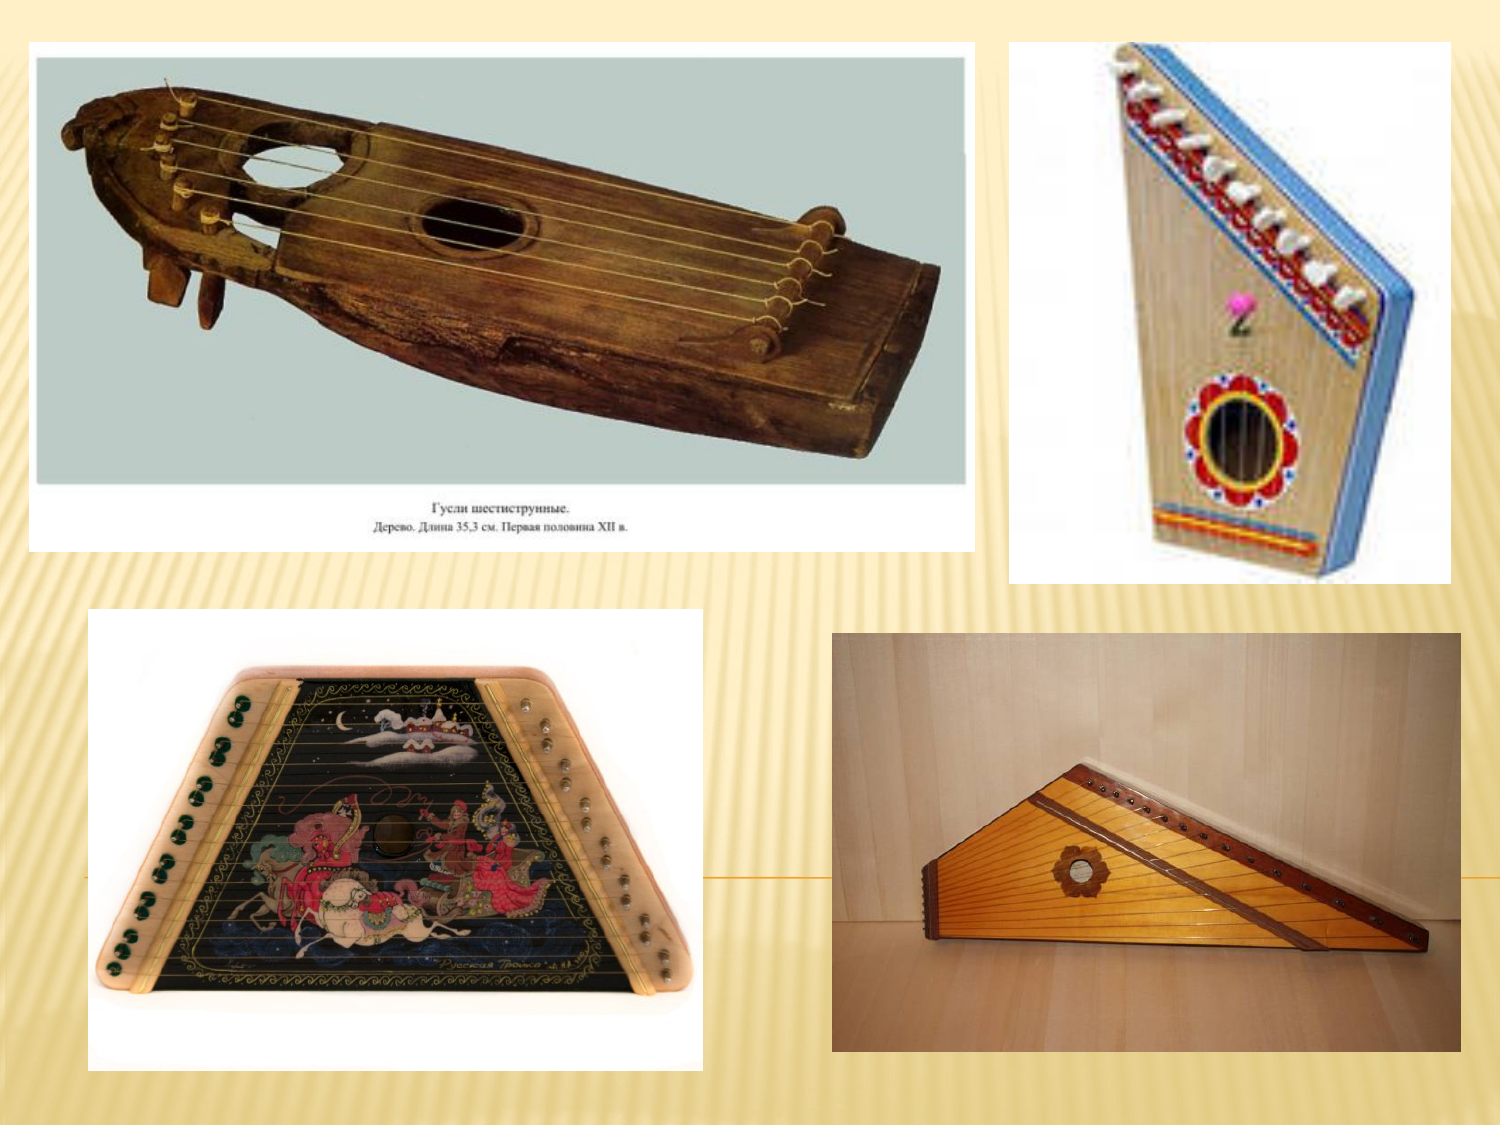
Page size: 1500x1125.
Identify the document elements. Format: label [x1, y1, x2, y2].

picture [29, 42, 975, 553]
picture [832, 632, 1461, 1052]
picture [88, 609, 704, 1071]
picture [1009, 42, 1451, 585]
